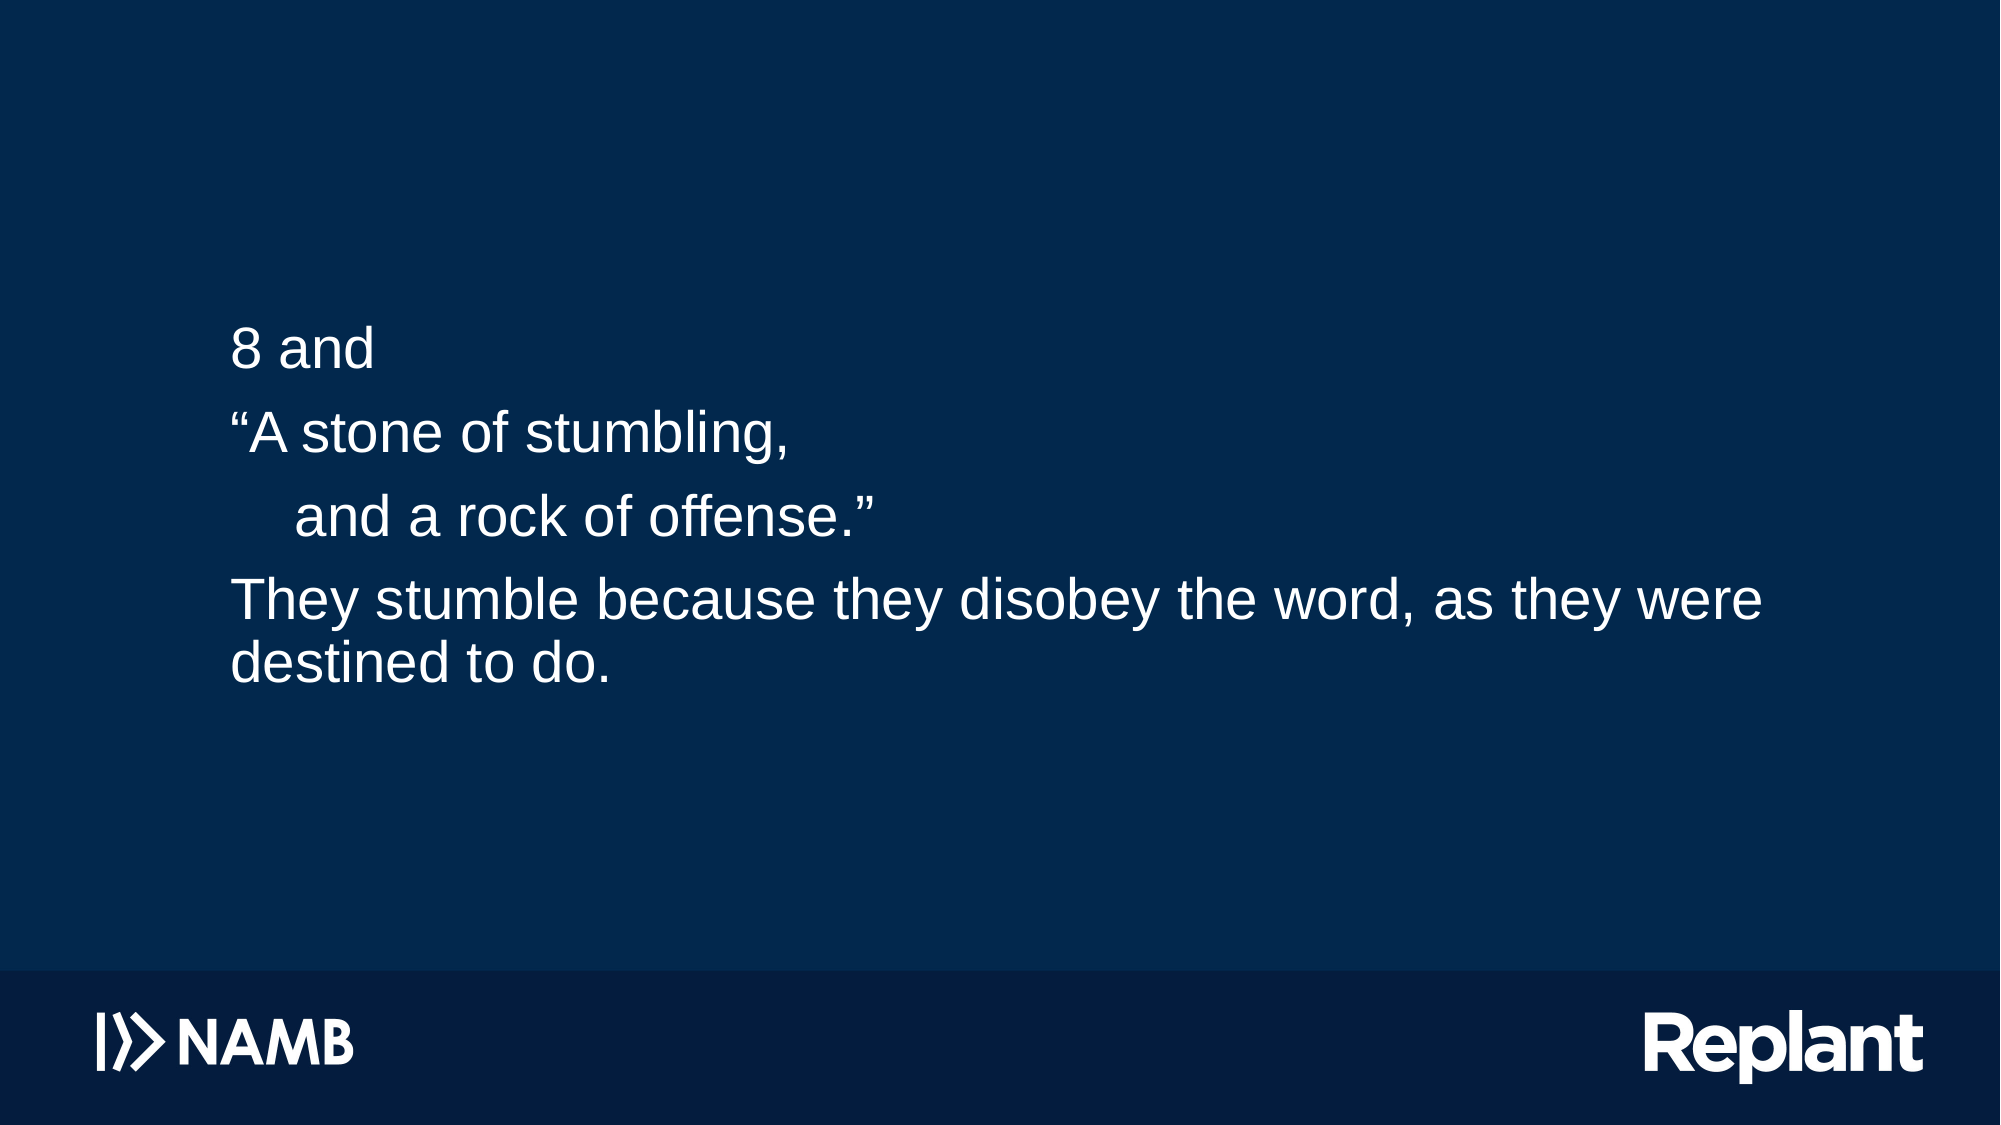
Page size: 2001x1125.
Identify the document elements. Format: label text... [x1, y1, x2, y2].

picture [0, 0, 2000, 1125]
list 8 and “A stone of stumbling, and a rock of offense.” They stumble because they disobey the word, as they were destined to do. [215, 310, 1804, 598]
